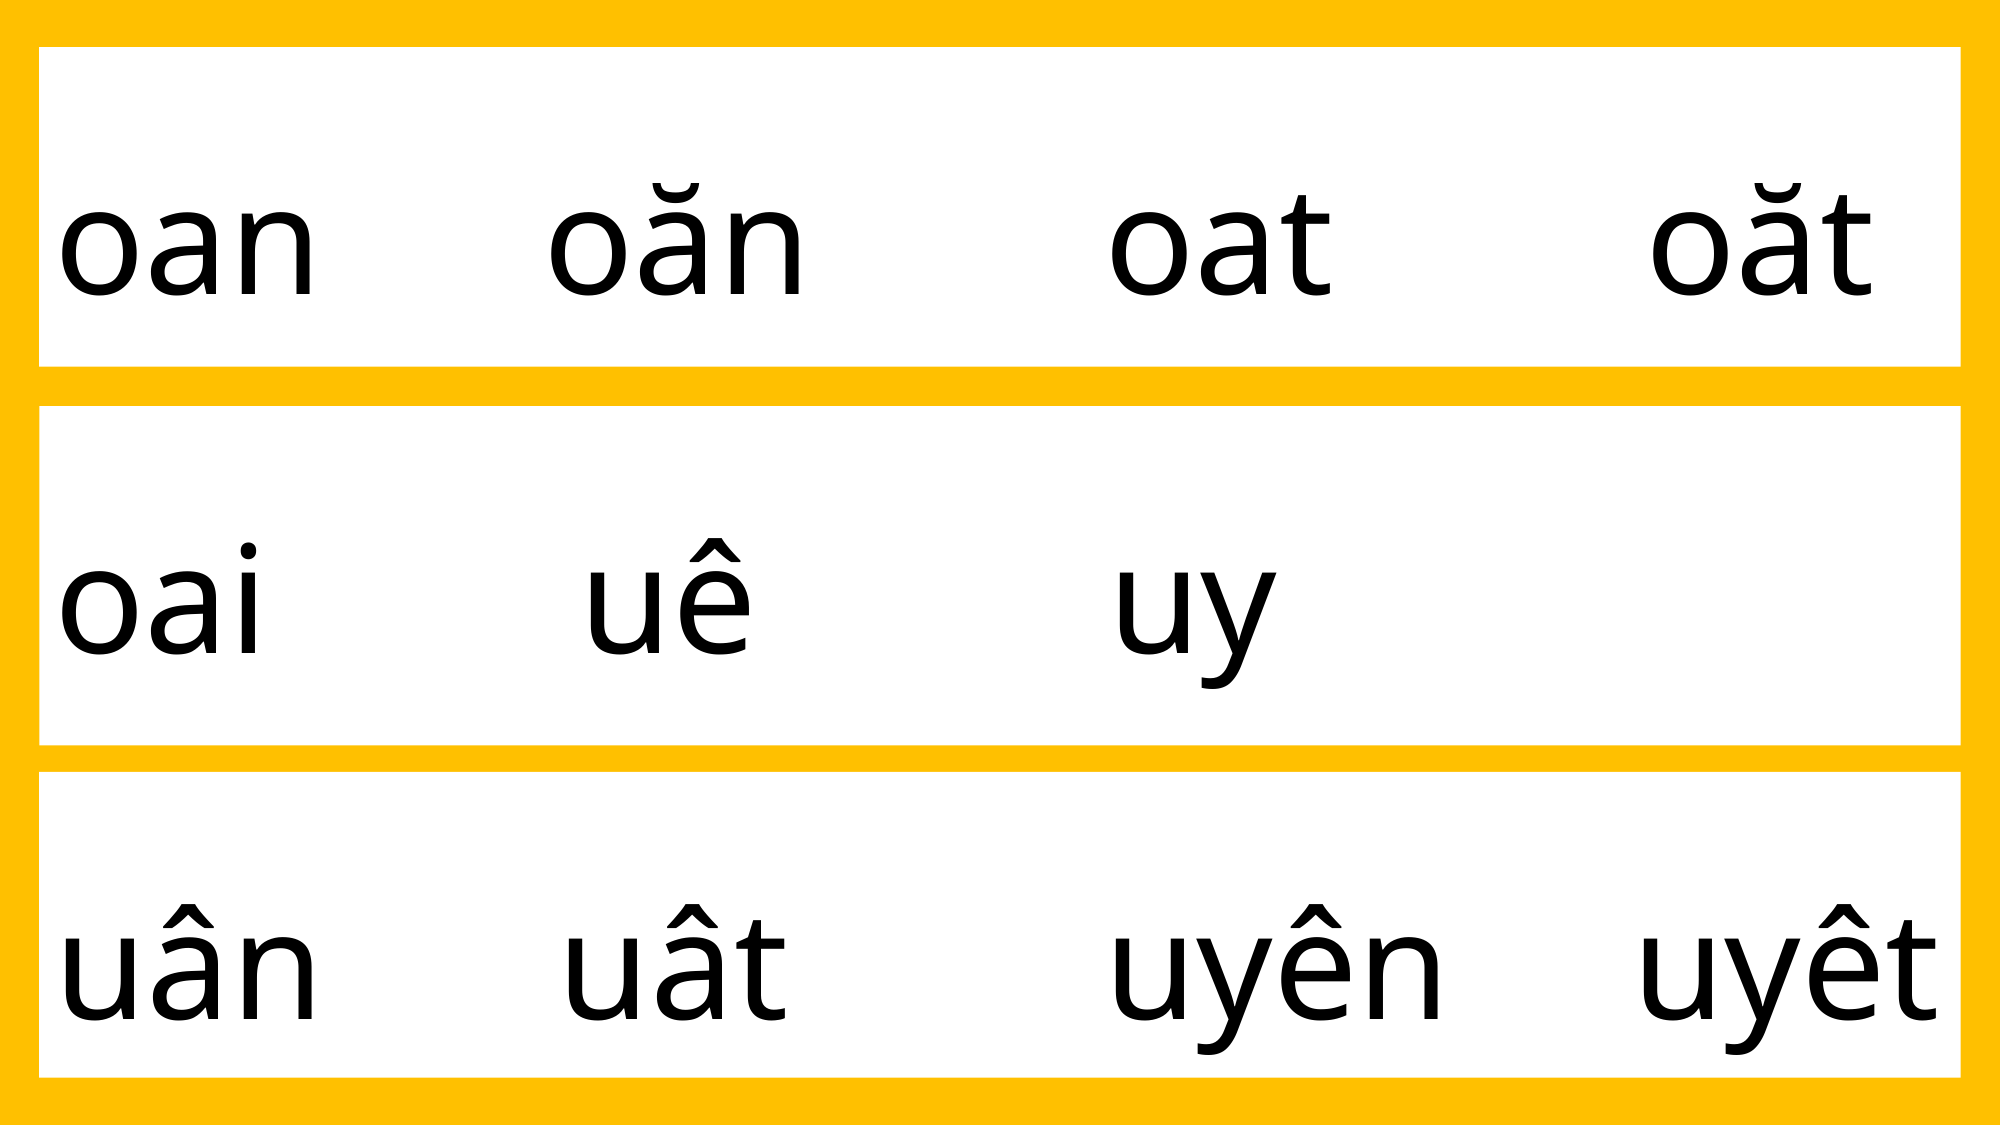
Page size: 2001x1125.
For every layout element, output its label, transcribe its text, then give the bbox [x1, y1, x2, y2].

list oai uê uy [39, 406, 1961, 746]
text_box uân uât uyên uyêt [39, 771, 1961, 1078]
text_box oan oăn oat oăt [39, 47, 1961, 367]
